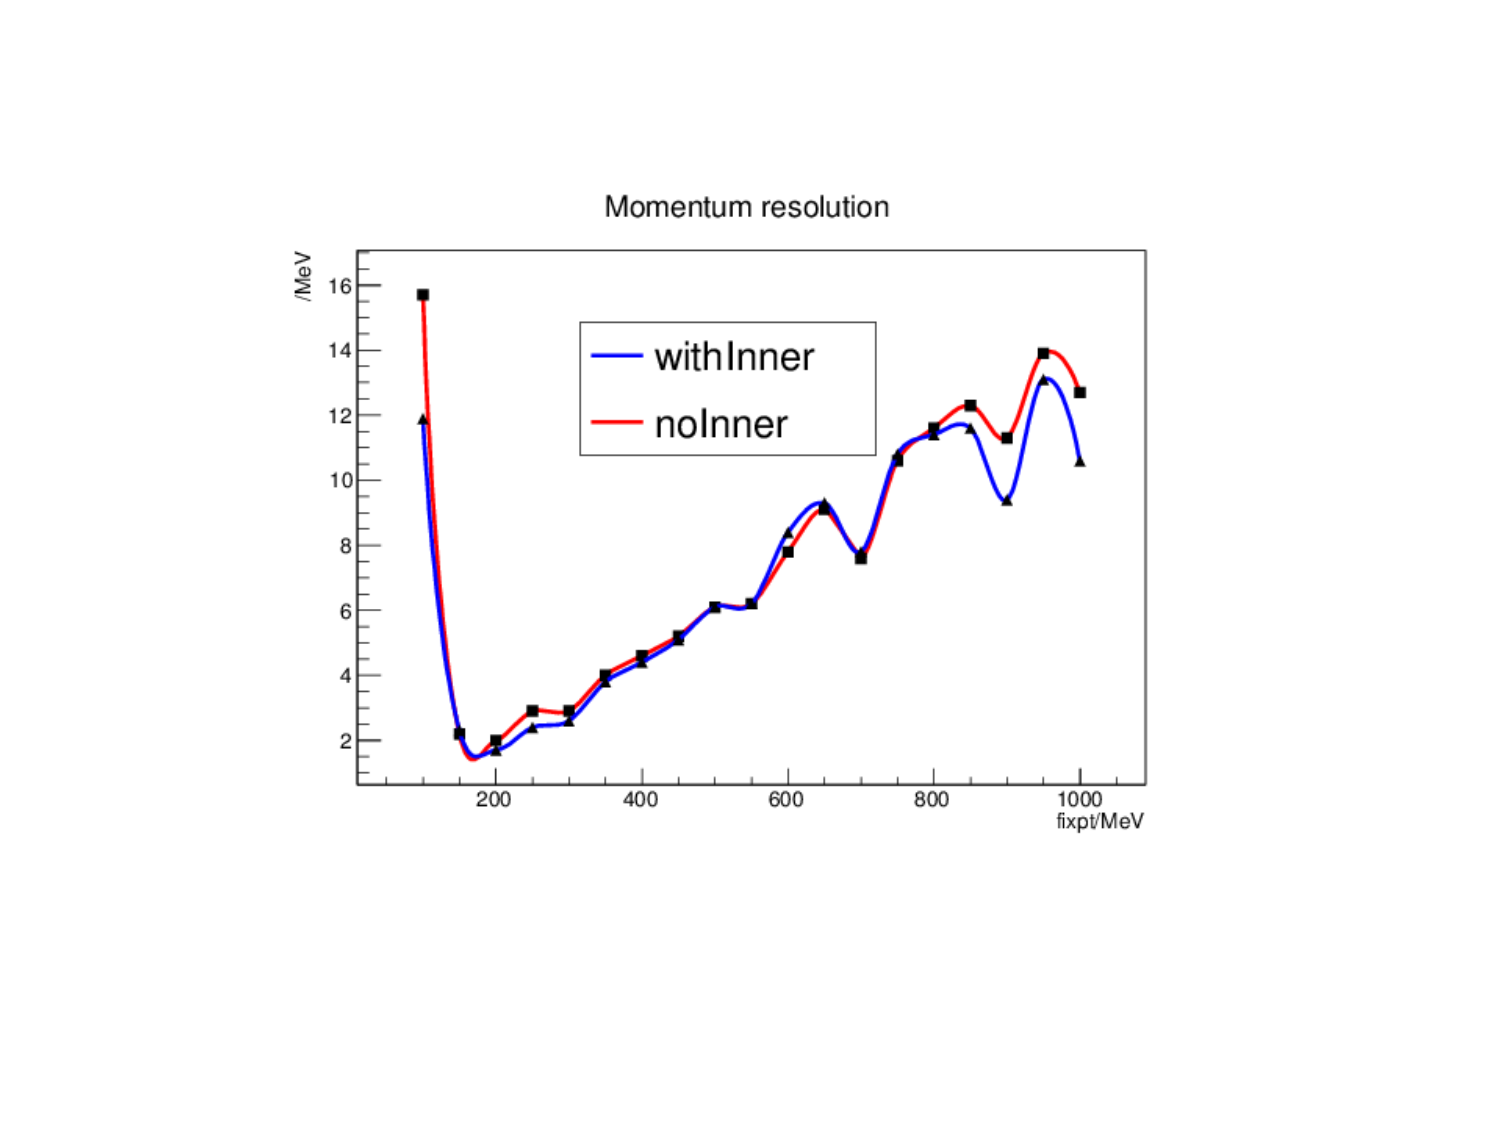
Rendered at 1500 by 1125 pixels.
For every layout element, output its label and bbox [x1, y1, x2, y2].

list [259, 192, 1232, 852]
